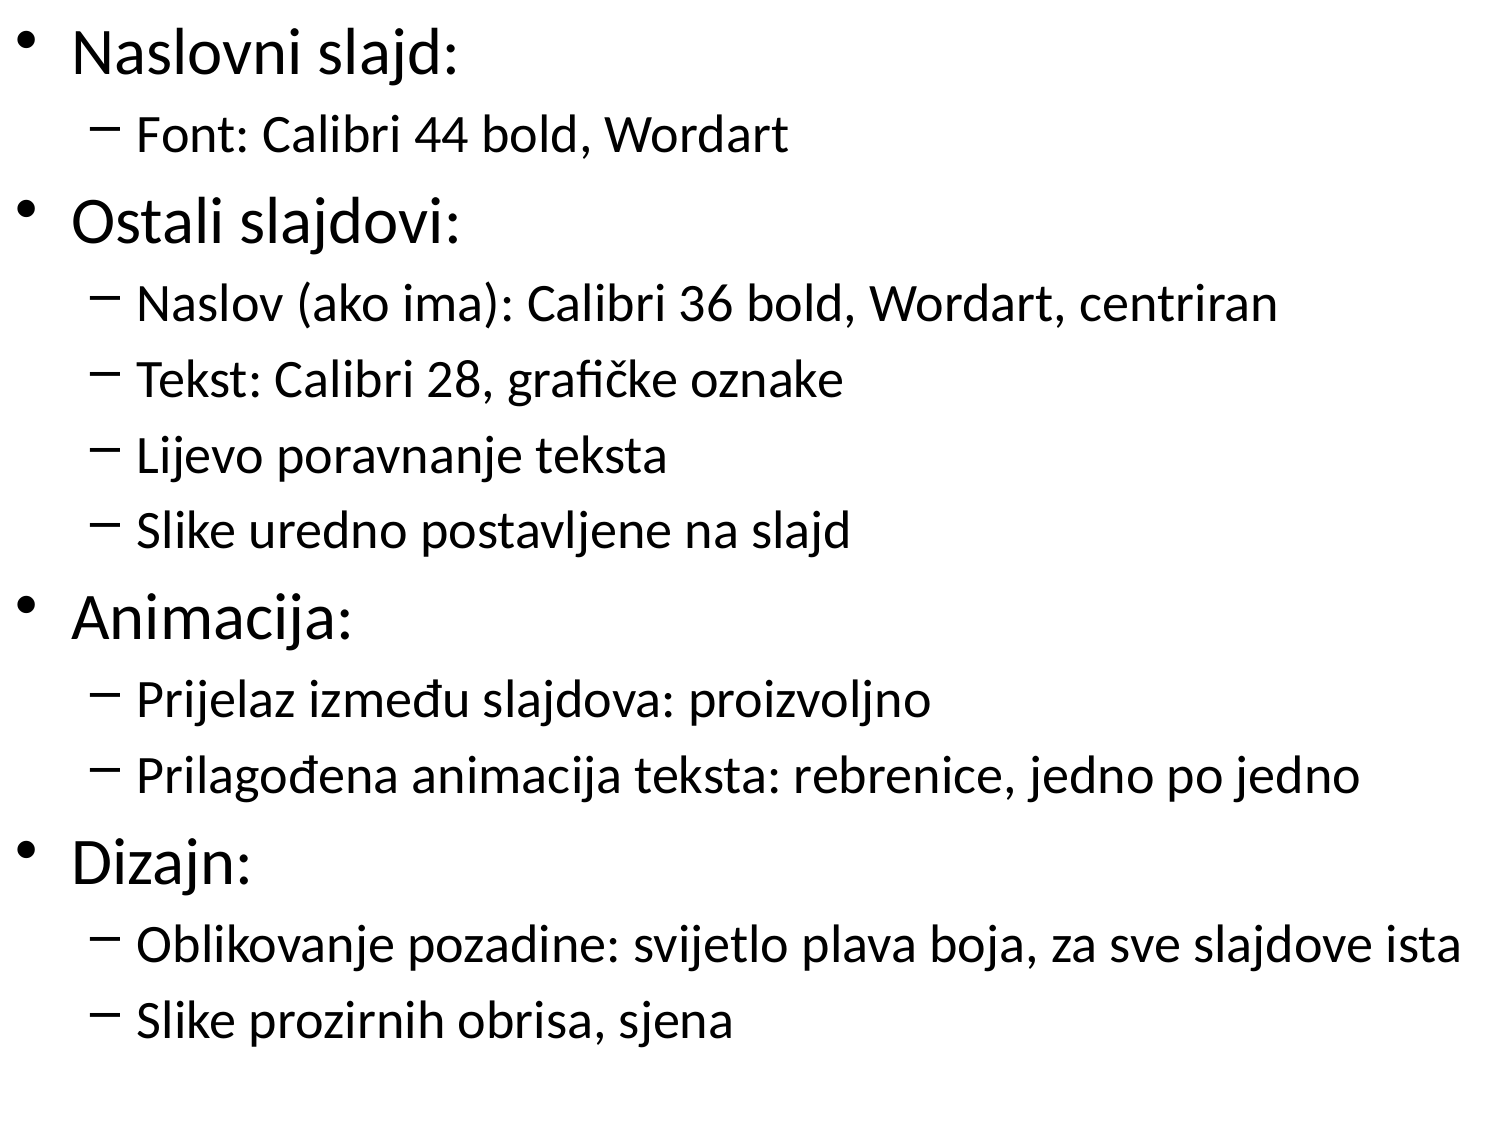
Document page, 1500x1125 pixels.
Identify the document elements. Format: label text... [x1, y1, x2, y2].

list Naslovni slajd: Font: Calibri 44 bold, Wordart Ostali slajdovi: Naslov (ako ima): Calibri 36 bold, Wordart, centriran Tekst: Calibri 28, grafičke oznake Lijevo poravnanje teksta Slike uredno postavljene na slajd Animacija: Prijelaz između slajdova: proizvoljno Prilagođena animacija teksta: rebrenice, jedno po jedno Dizajn: Oblikovanje pozadine: svijetlo plava boja, za sve slajdove ista Slike prozirnih obrisa, sjena [0, 0, 1500, 1125]
